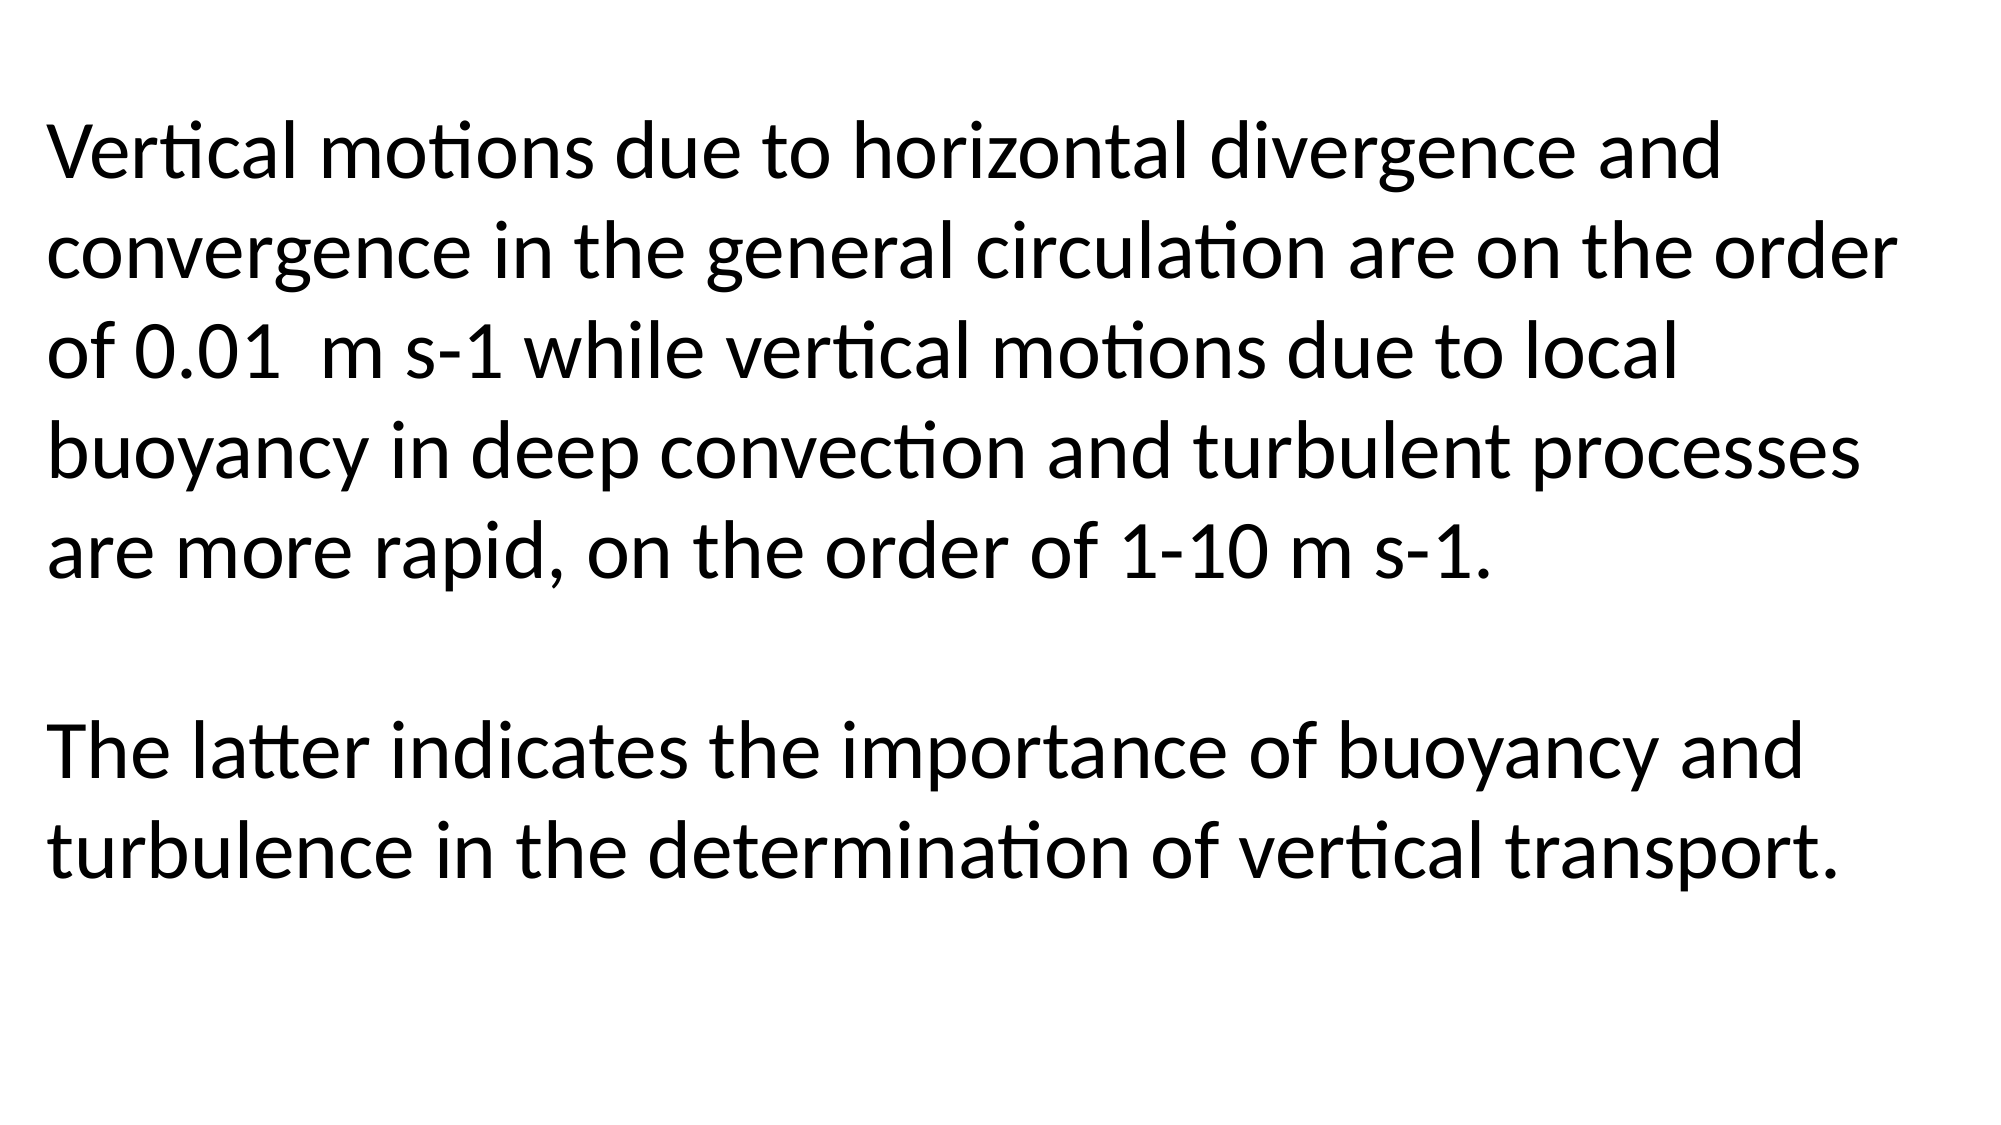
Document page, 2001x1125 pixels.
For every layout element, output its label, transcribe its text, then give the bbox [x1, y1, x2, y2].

text_box Vertical motions due to horizontal divergence and convergence in the general circulation are on the order of 0.01 m s-1 while vertical motions due to local buoyancy in deep convection and turbulent processes are more rapid, on the order of 1-10 m s-1. The latter indicates the importance of buoyancy and turbulence in the determination of vertical transport. [31, 87, 1929, 993]
